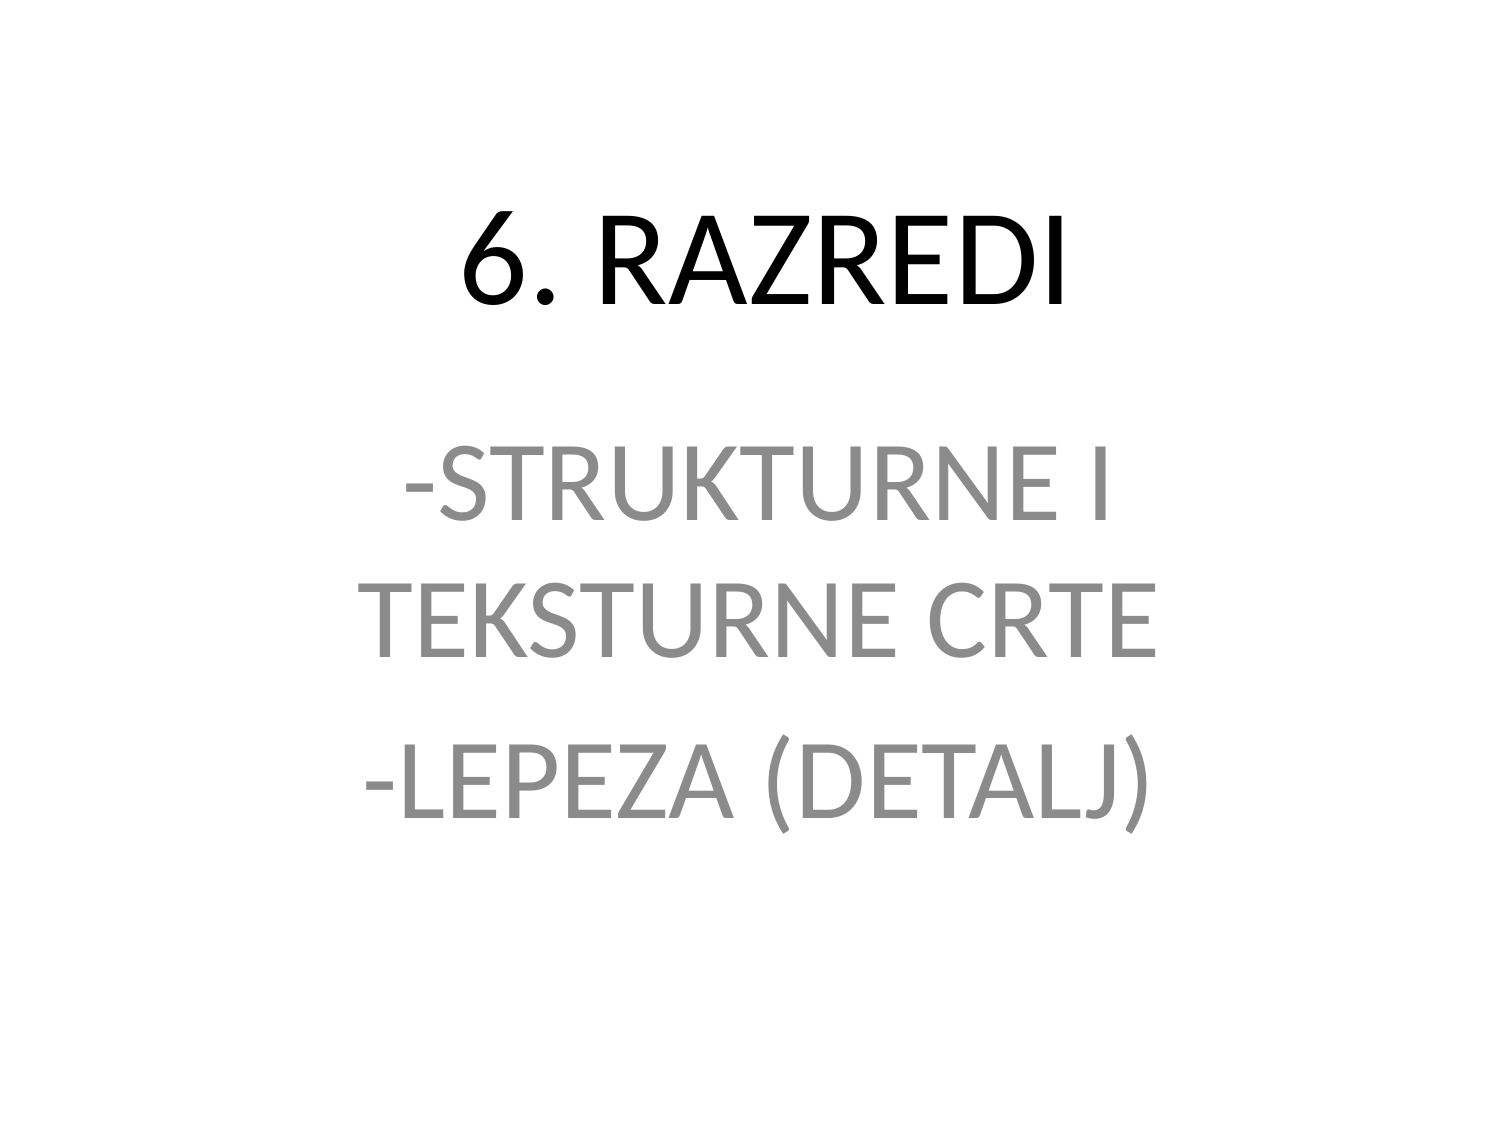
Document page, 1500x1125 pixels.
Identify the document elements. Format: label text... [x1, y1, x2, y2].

title 6. RAZREDI [128, 128, 1404, 370]
subtitle -STRUKTURNE I TEKSTURNE CRTE -LEPEZA (DETALJ) [234, 398, 1285, 686]
